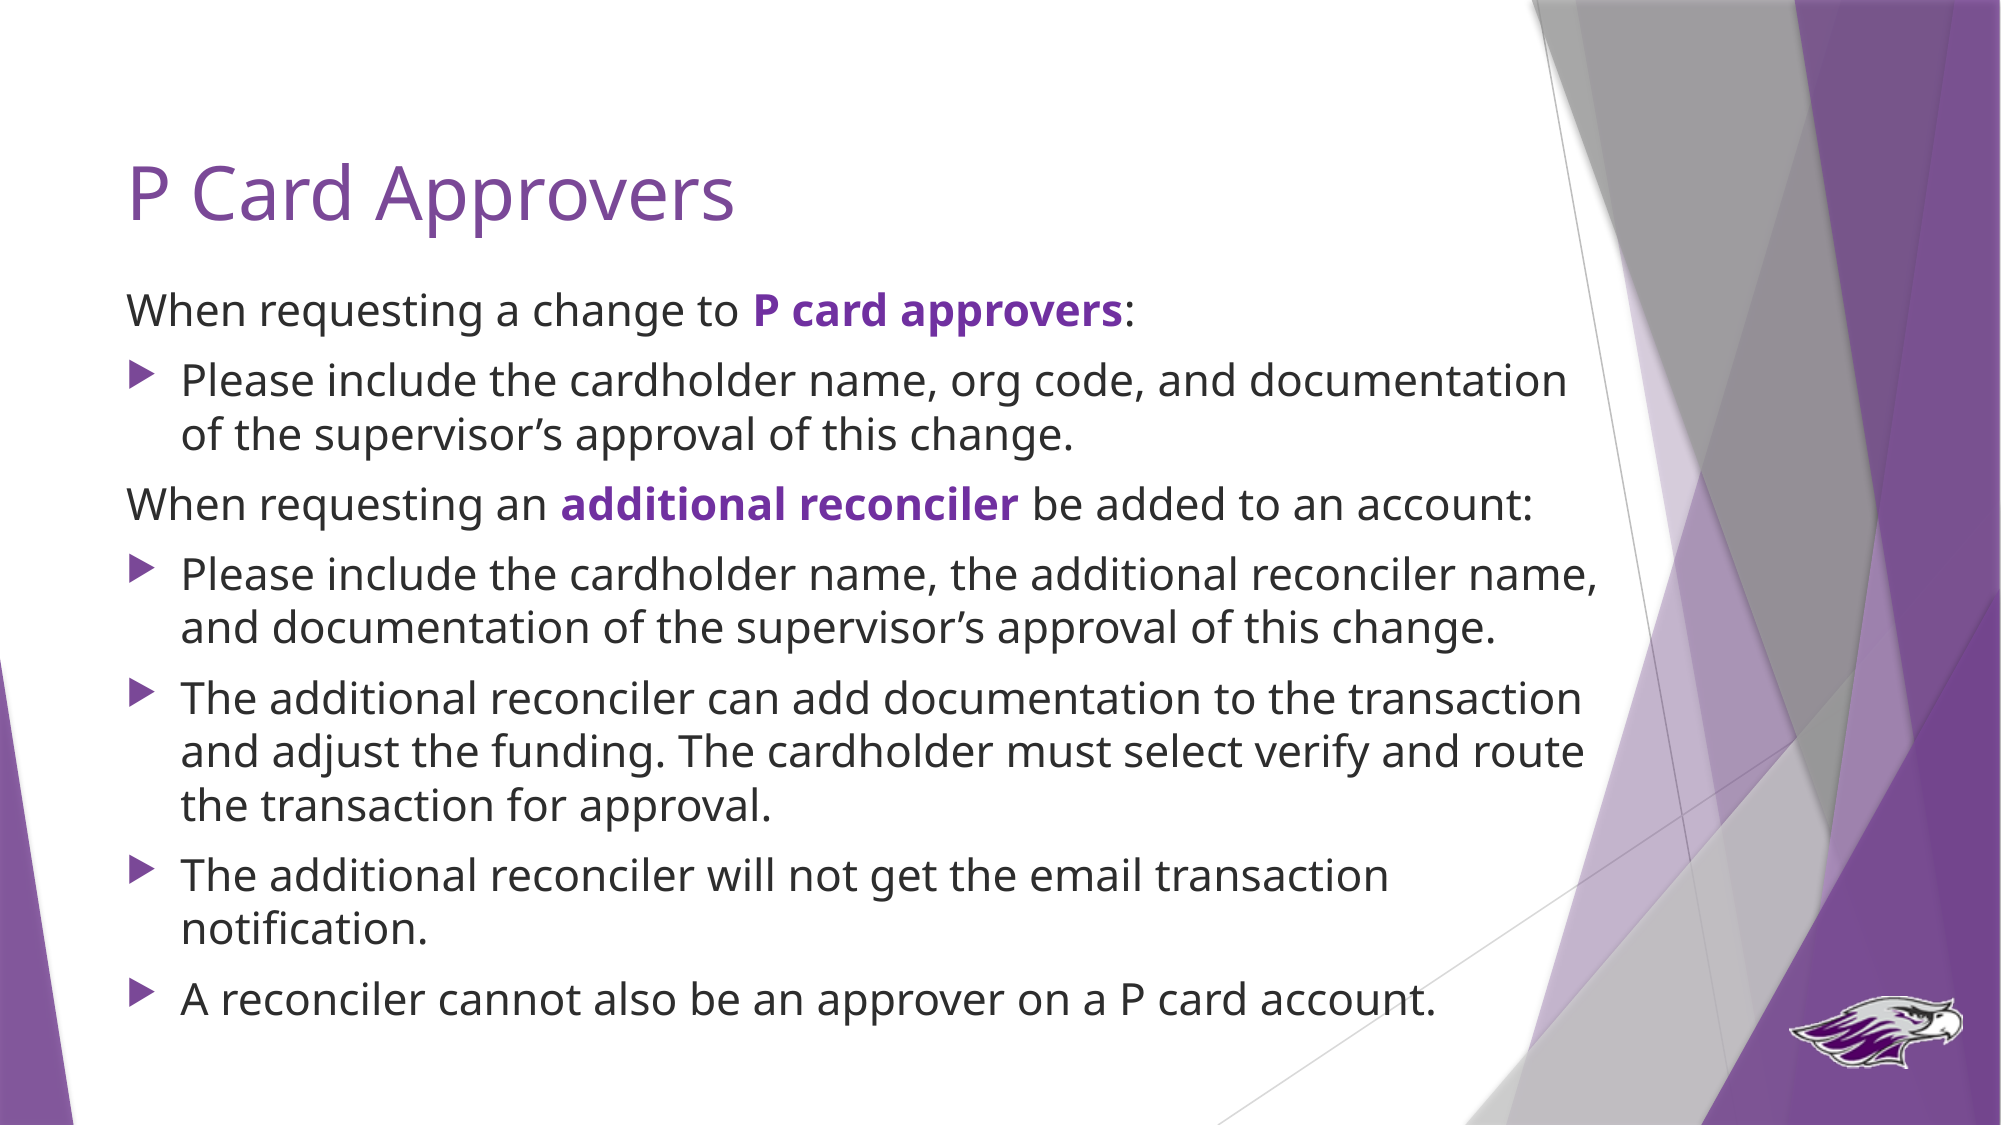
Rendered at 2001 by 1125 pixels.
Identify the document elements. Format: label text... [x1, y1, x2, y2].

picture [1789, 996, 1964, 1070]
title P Card Approvers [111, 137, 1522, 274]
list When requesting a change to P card approvers: Please include the cardholder name, org code, and documentation of the supervisor’s approval of this change. When requesting an additional reconciler be added to an account: Please include the cardholder name, the additional reconciler name, and documentation of the supervisor’s approval of this change. The additional reconciler can add documentation to the transaction and adjust the funding. The cardholder must select verify and route the transaction for approval. The additional reconciler will not get the email transaction notification. A reconciler cannot also be an approver on a P card account. [111, 274, 1637, 1069]
